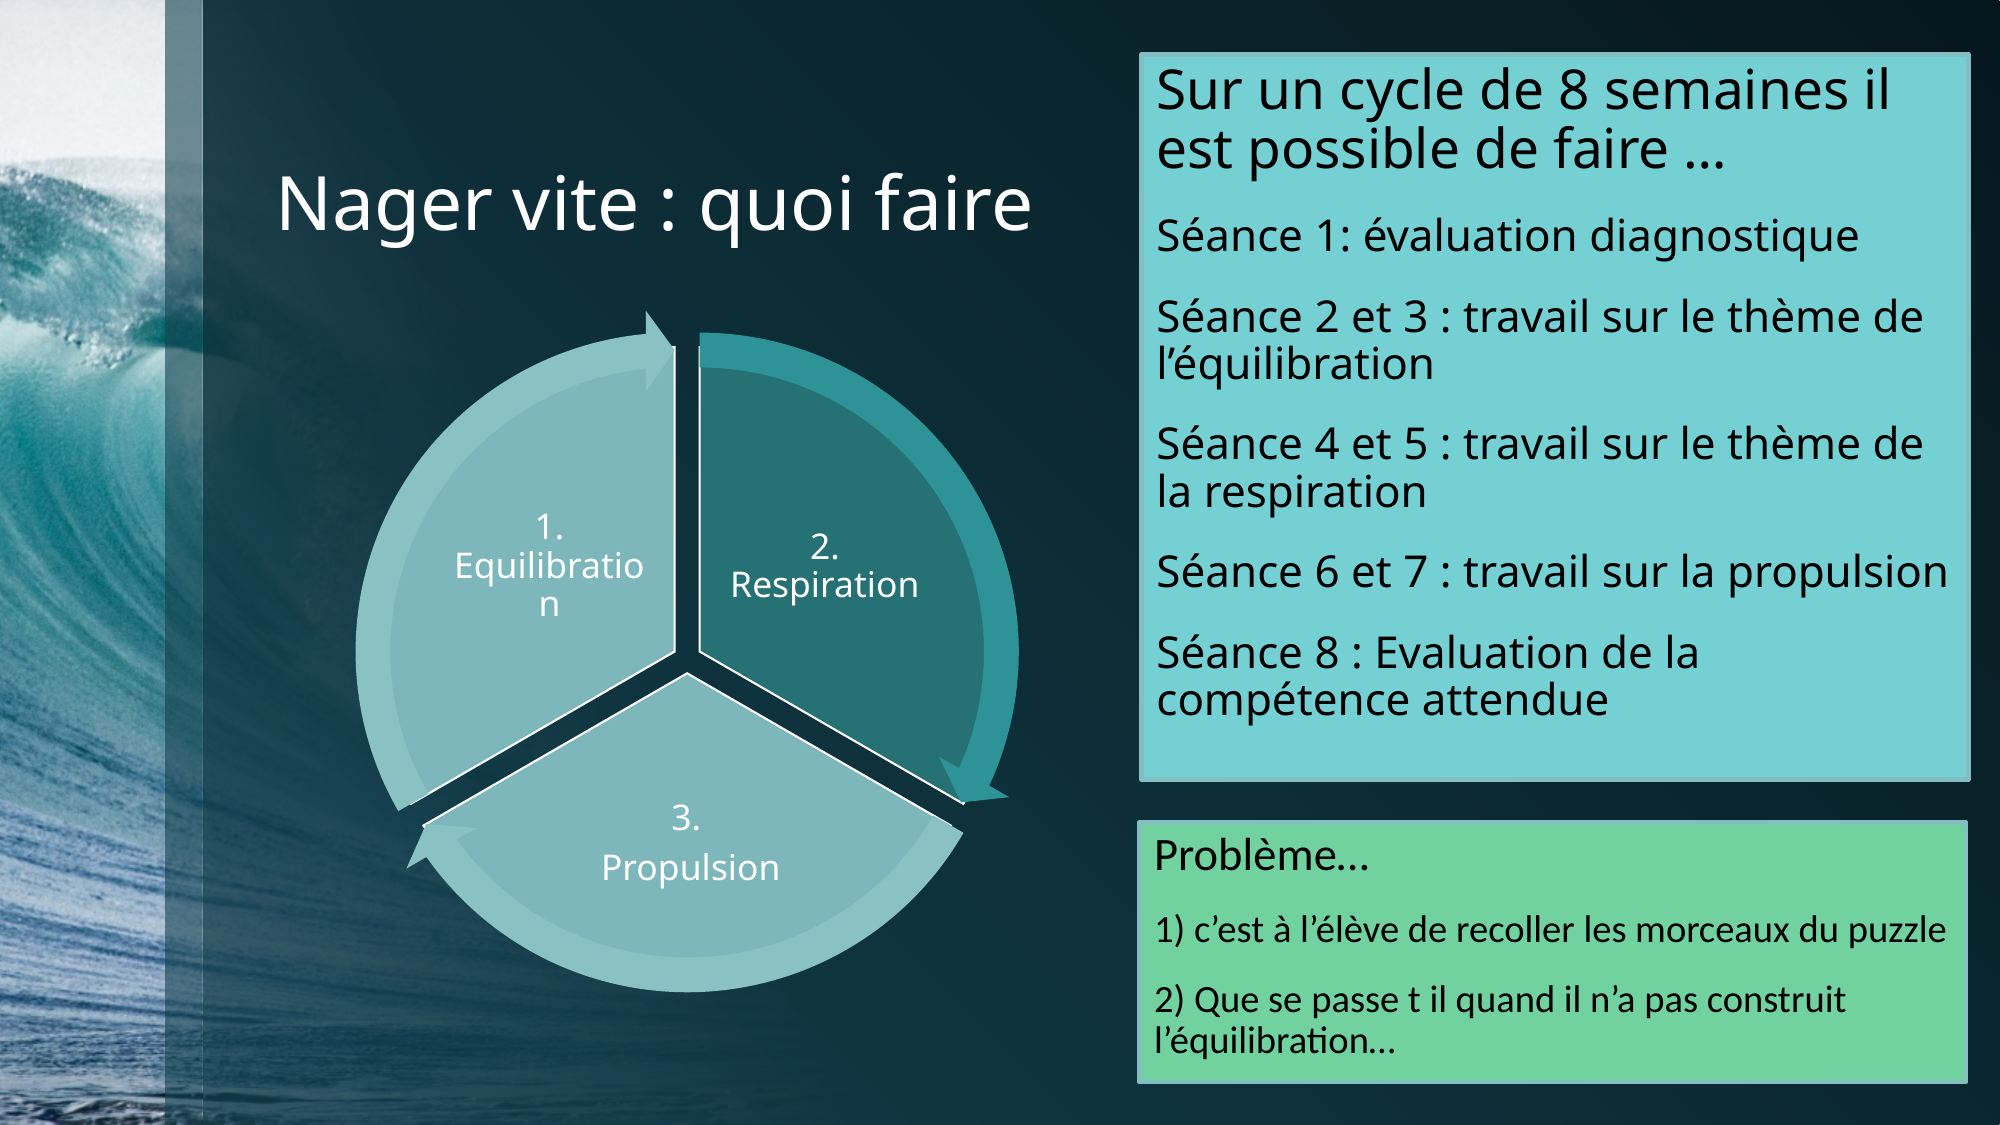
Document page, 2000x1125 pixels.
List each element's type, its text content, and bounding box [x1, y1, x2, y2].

picture [0, 0, 2000, 1125]
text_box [332, 309, 1043, 1016]
title Nager vite : quoi faire [260, 54, 1115, 255]
text_box Problème… 1) c’est à l’élève de recoller les morceaux du puzzle 2) Que se passe t il quand il n’a pas construit l’équilibration… [1139, 822, 1967, 1083]
list Sur un cycle de 8 semaines il est possible de faire … Séance 1: évaluation diagnostique Séance 2 et 3 : travail sur le thème de l’équilibration Séance 4 et 5 : travail sur le thème de la respiration Séance 6 et 7 : travail sur la propulsion Séance 8 : Evaluation de la compétence attendue [1141, 54, 1969, 780]
